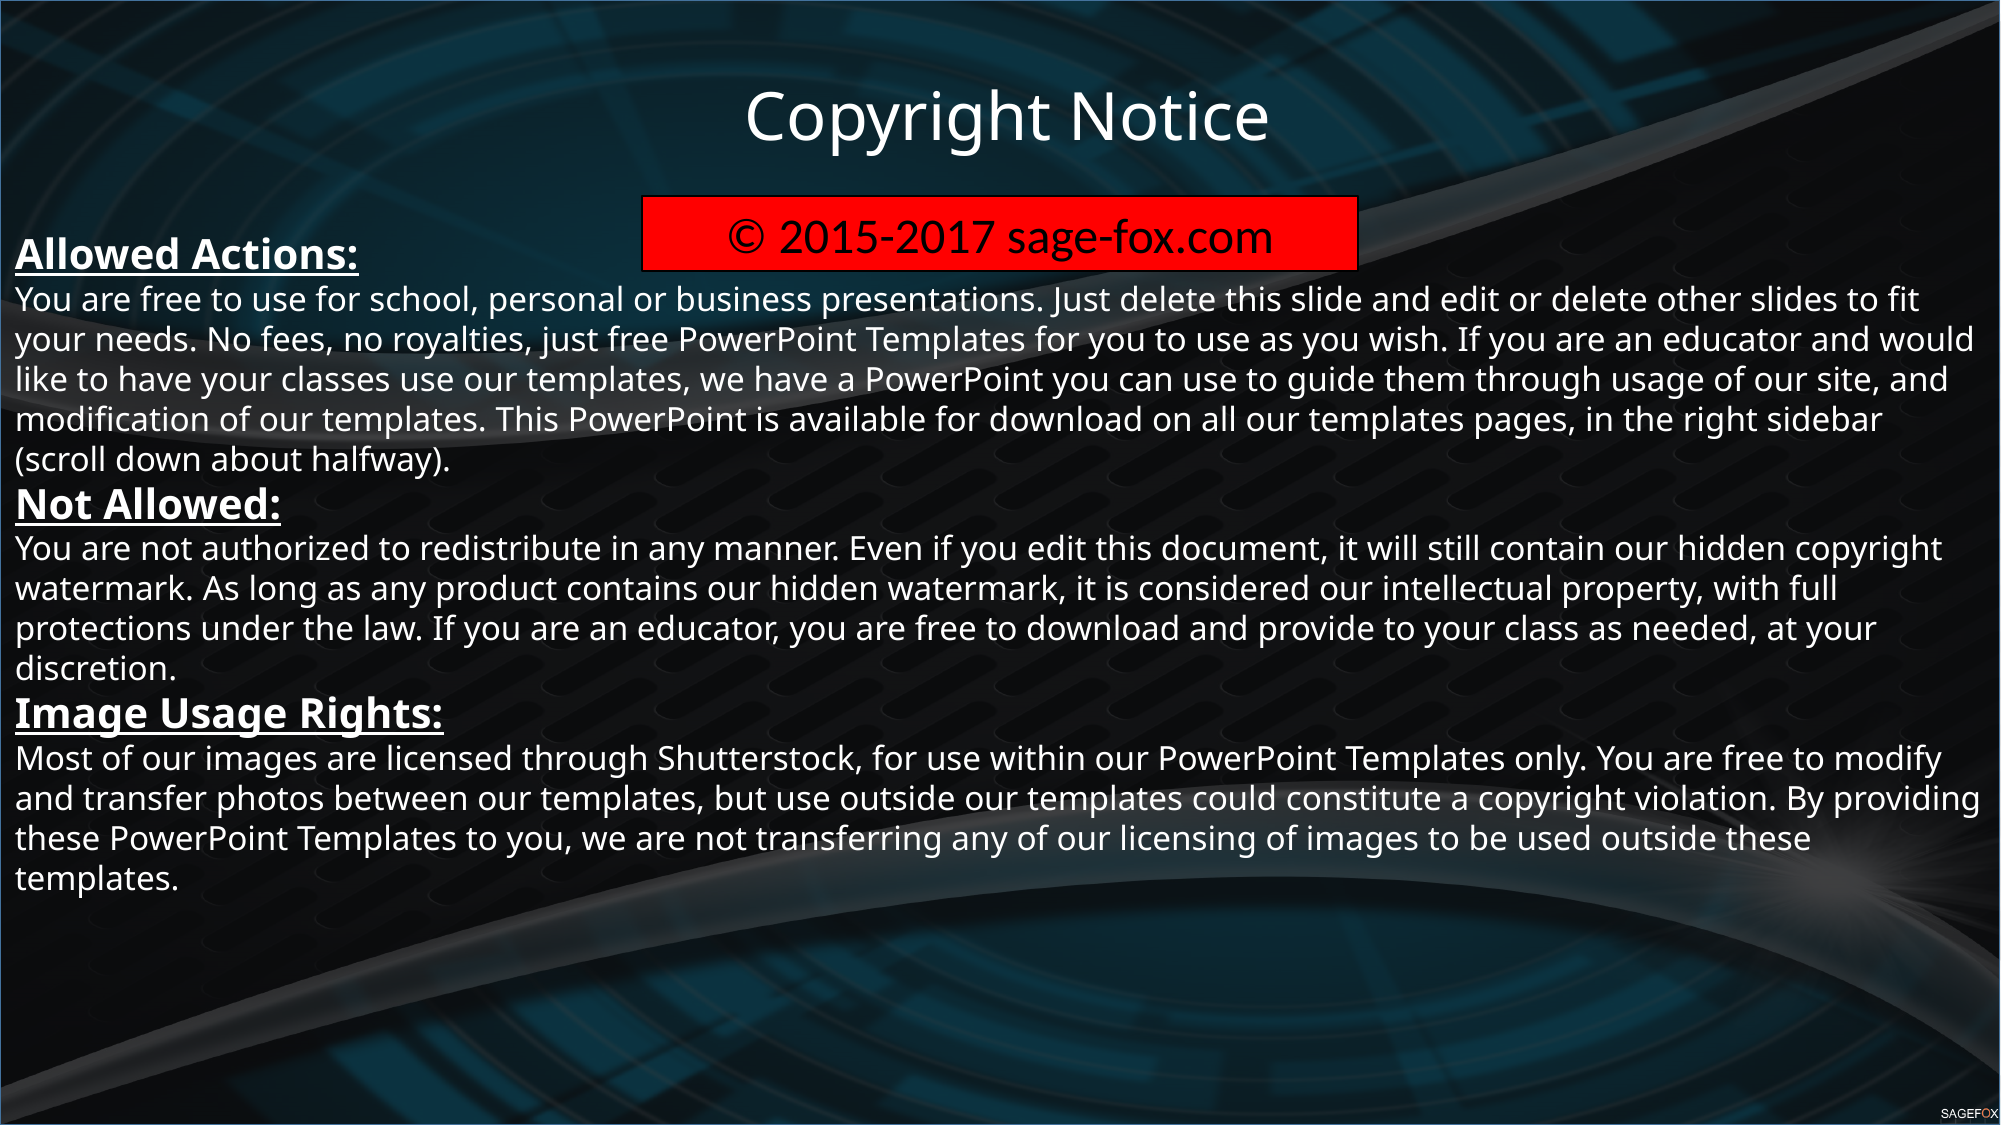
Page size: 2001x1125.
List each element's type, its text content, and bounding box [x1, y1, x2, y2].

title Copyright Notice [493, 60, 1524, 178]
text_box Allowed Actions: You are free to use for school, personal or business presentations. Just delete this slide and edit or delete other slides to fit your needs. No fees, no royalties, just free PowerPoint Templates for you to use as you wish. If you are an educator and would like to have your classes use our templates, we have a PowerPoint you can use to guide them through usage of our site, and modification of our templates. This PowerPoint is available for download on all our templates pages, in the right sidebar (scroll down about halfway). Not Allowed: You are not authorized to redistribute in any manner. Even if you edit this document, it will still contain our hidden copyright watermark. As long as any product contains our hidden watermark, it is considered our intellectual property, with full protections under the law. If you are an educator, you are free to download and provide to your class as needed, at your discretion. Image Usage Rights: Most of our images are licensed through Shutterstock, for use within our PowerPoint Templates only. You are free to modify and transfer photos between our templates, but use outside our templates could constitute a copyright violation. By providing these PowerPoint Templates to you, we are not transferring any of our licensing of images to be used outside these templates. [0, 0, 2000, 1125]
text_box © 2015-2017 sage-fox.com [641, 196, 1358, 272]
